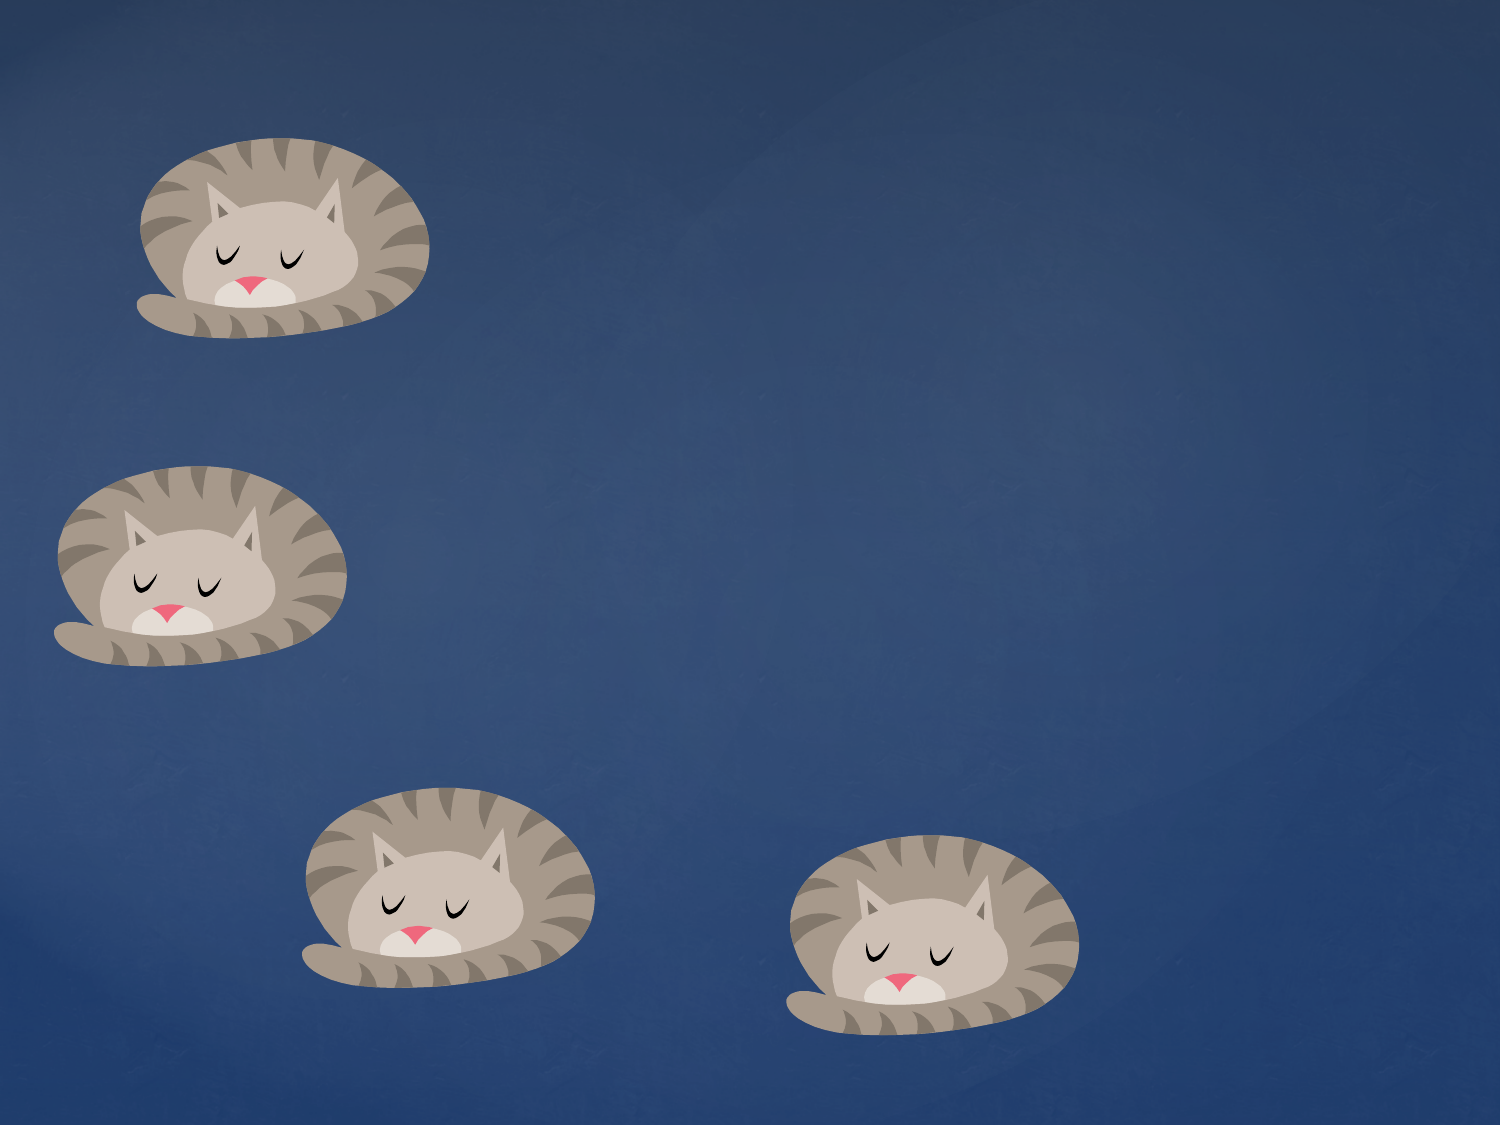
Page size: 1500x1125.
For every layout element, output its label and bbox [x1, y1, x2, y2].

picture [135, 136, 431, 340]
picture [300, 786, 597, 990]
picture [52, 464, 349, 668]
picture [784, 833, 1081, 1037]
